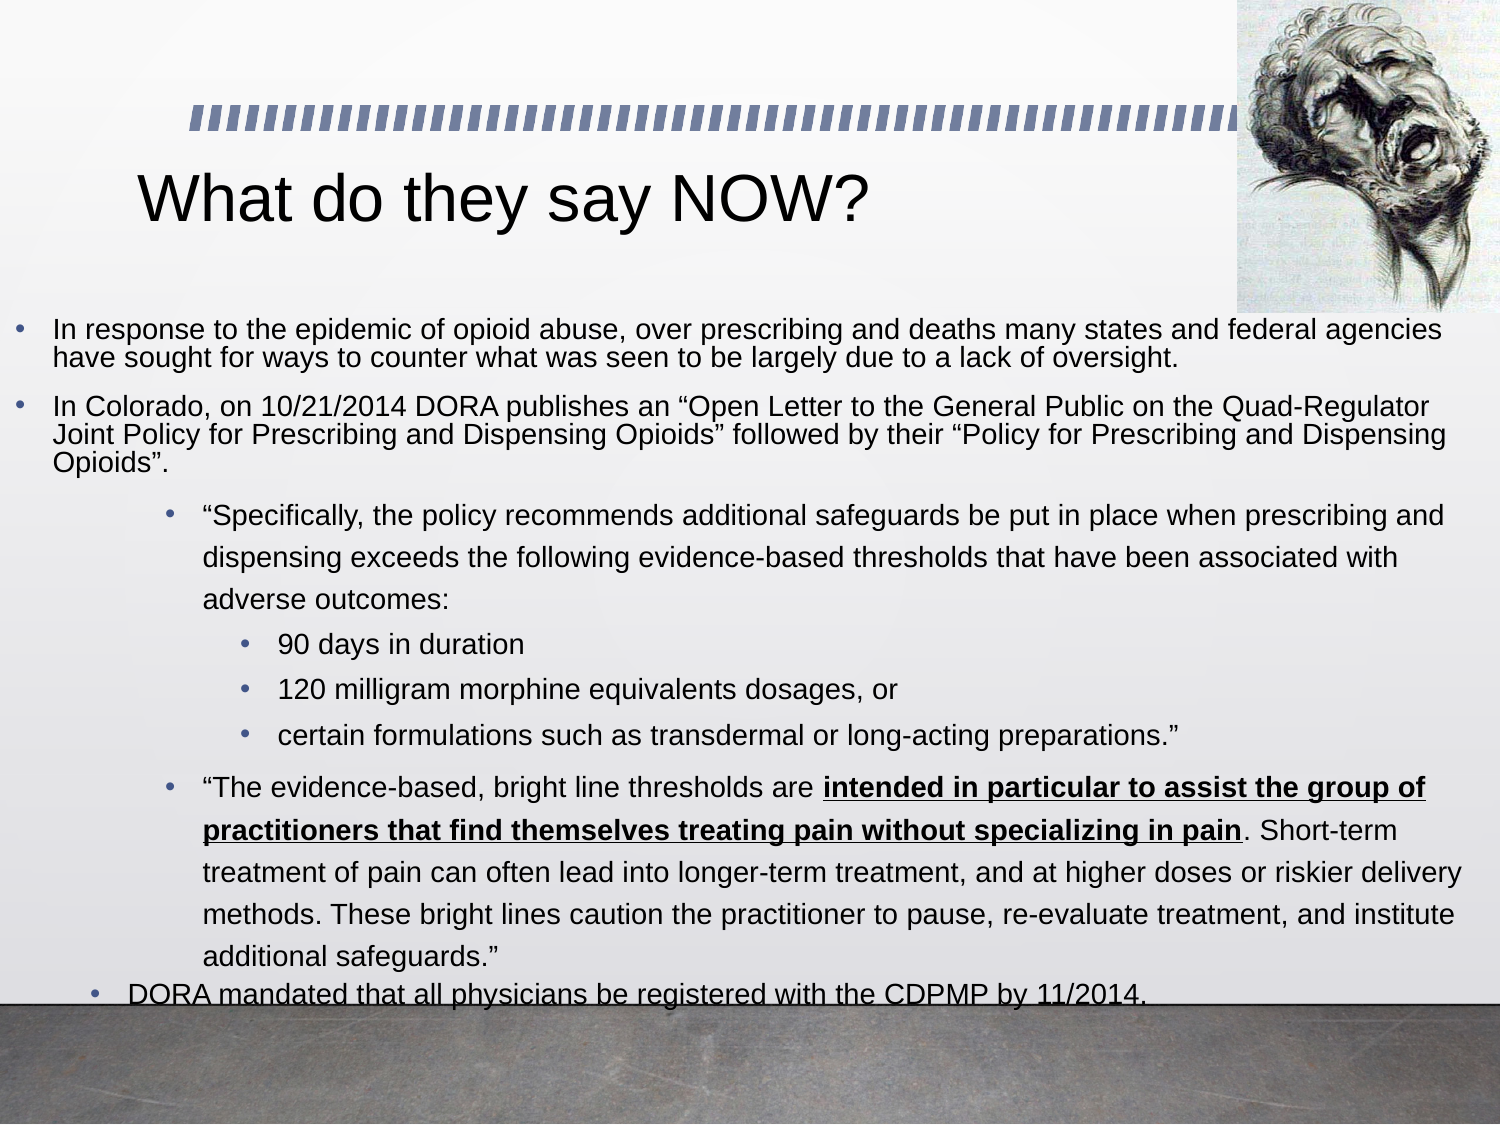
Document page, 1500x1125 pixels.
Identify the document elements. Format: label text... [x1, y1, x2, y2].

picture [1236, 0, 1500, 313]
list In response to the epidemic of opioid abuse, over prescribing and deaths many states and federal agencies have sought for ways to counter what was seen to be largely due to a lack of oversight. In Colorado, on 10/21/2014 DORA publishes an “Open Letter to the General Public on the Quad-Regulator Joint Policy for Prescribing and Dispensing Opioids” followed by their “Policy for Prescribing and Dispensing Opioids”. “Specifically, the policy recommends additional safeguards be put in place when prescribing and dispensing exceeds the following evidence-based thresholds that have been associated with adverse outcomes: 90 days in duration 120 milligram morphine equivalents dosages, or certain formulations such as transdermal or long-acting preparations.” “The evidence-based, bright line thresholds are intended in particular to assist the group of practitioners that find themselves treating pain without specializing in pain. Short-term treatment of pain can often lead into longer-term treatment, and at higher doses or riskier delivery methods. These bright lines caution the practitioner to pause, re-evaluate treatment, and institute additional safeguards.” DORA mandated that all physicians be registered with the CDPMP by 11/2014. [0, 309, 1500, 1123]
title What do they say NOW? [122, 156, 1236, 309]
